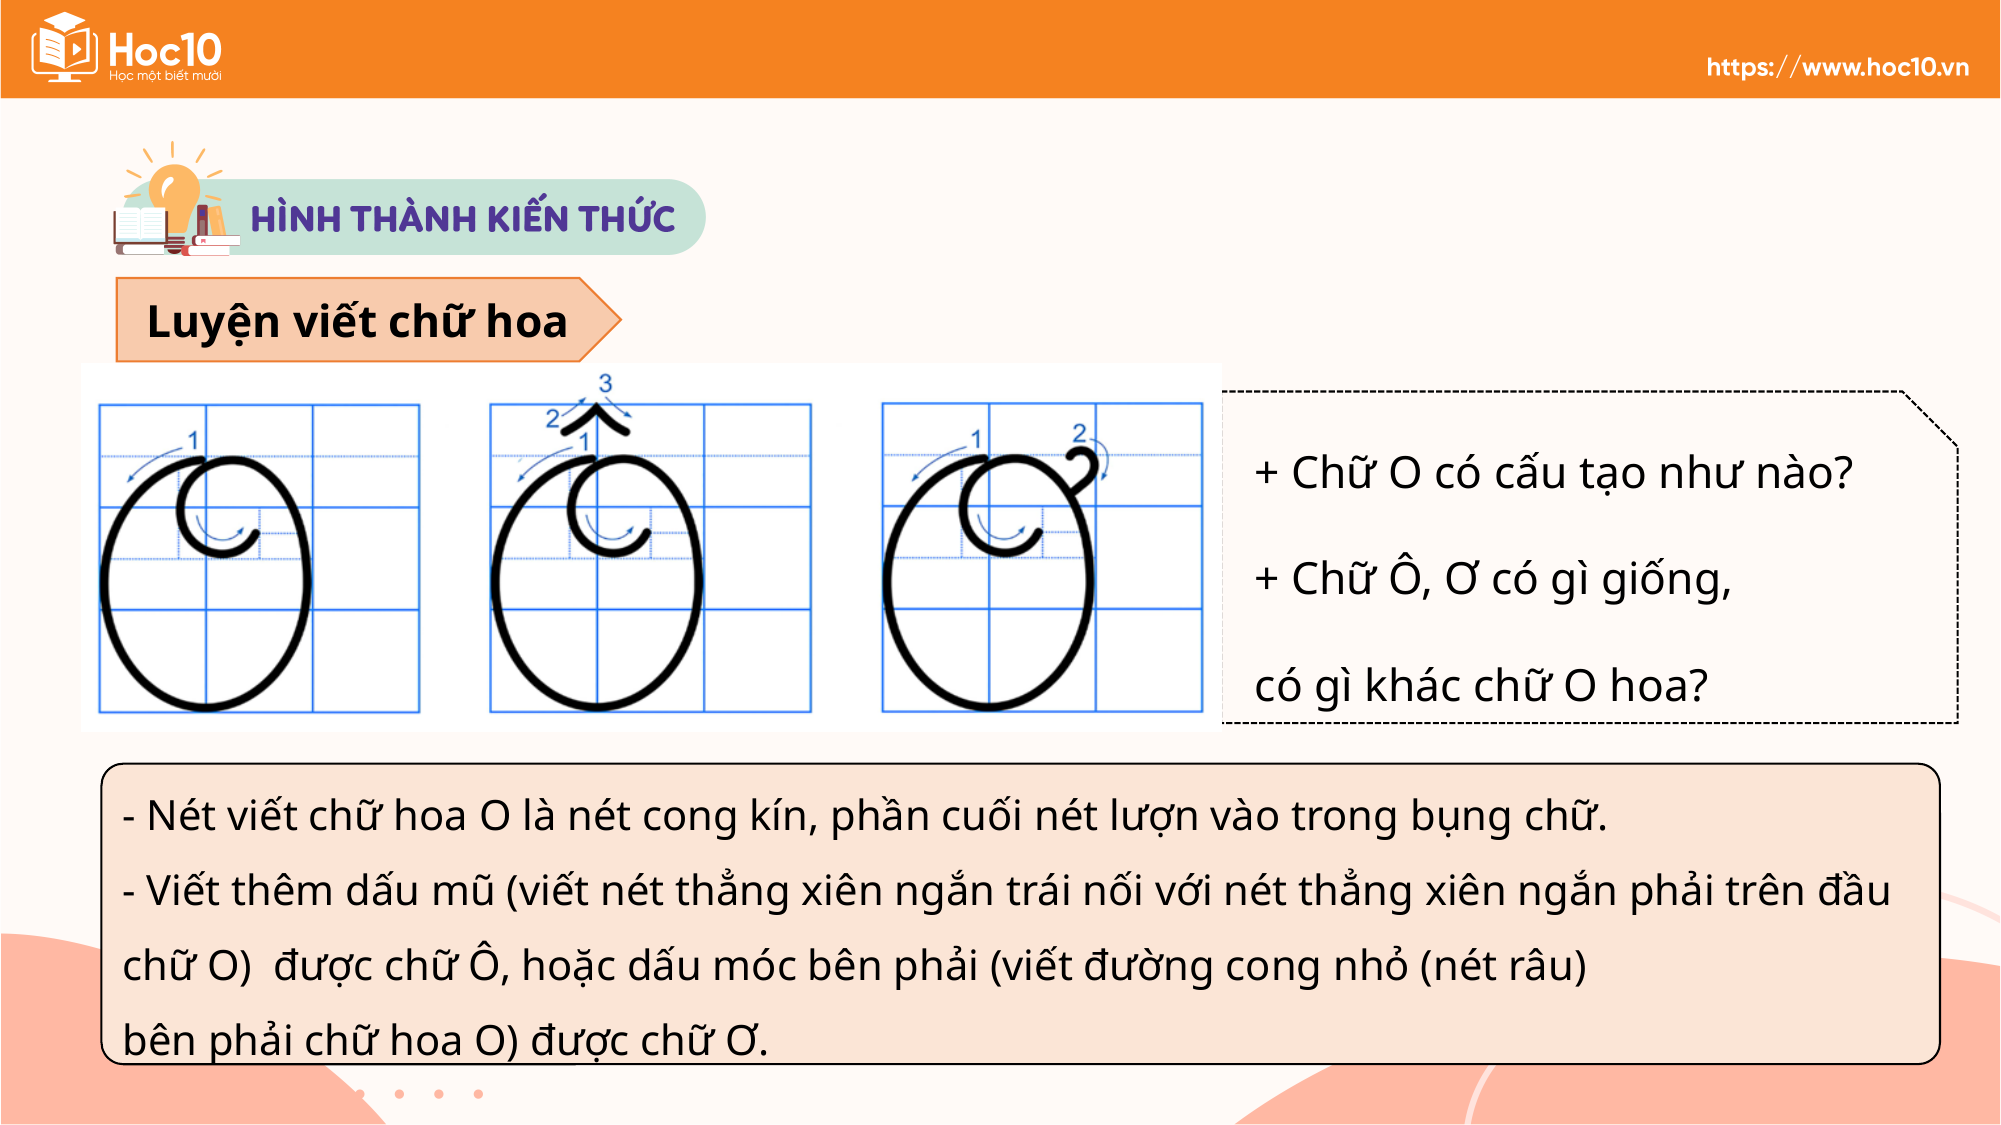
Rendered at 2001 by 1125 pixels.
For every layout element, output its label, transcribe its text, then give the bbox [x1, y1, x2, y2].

text_box - Nét viết chữ hoa O là nét cong kín, phần cuối nét lượn vào trong bụng chữ. - Viết thêm dấu mũ (viết nét thẳng xiên ngắn trái nối với nét thẳng xiên ngắn phải trên đầu chữ O) được chữ Ô, hoặc dấu móc bên phải (viết đường cong nhỏ (nét râu) bên phải chữ hoa O) được chữ Ơ. [100, 762, 1942, 1066]
picture [0, 0, 2001, 1125]
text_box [1221, 382, 1958, 723]
text_box Luyện viết chữ hoa [115, 276, 623, 363]
